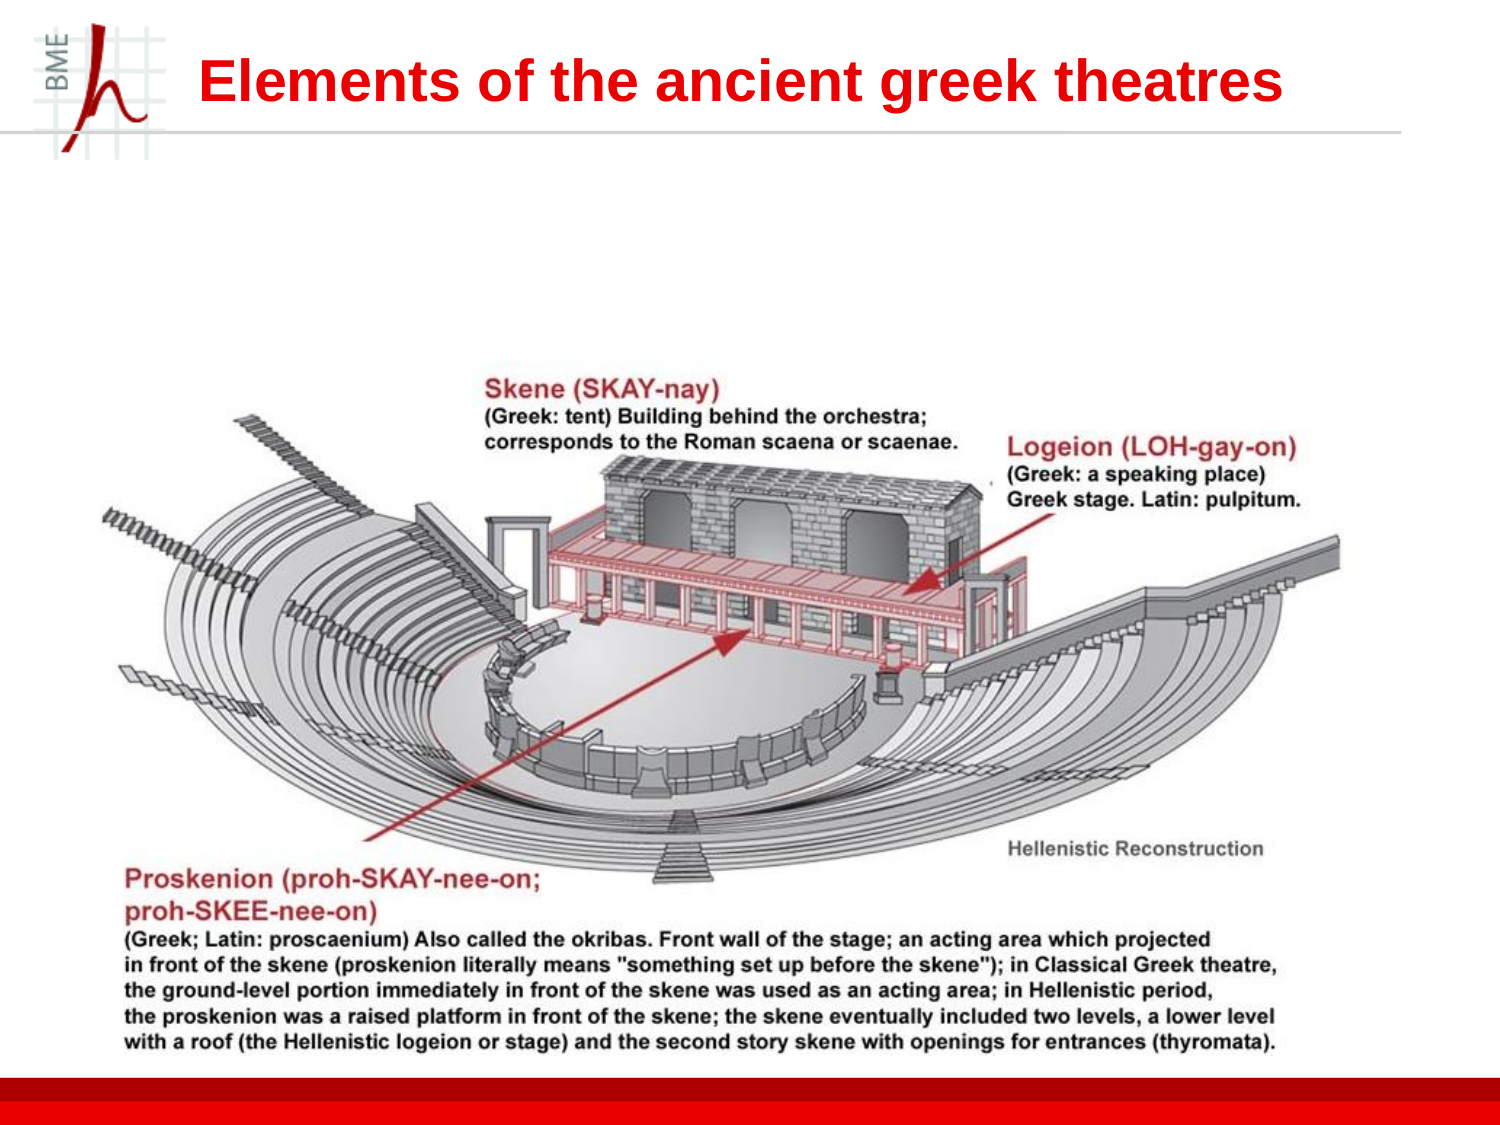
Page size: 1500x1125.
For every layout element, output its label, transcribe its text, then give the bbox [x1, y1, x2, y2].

picture [32, 135, 168, 162]
picture [99, 361, 1471, 1059]
title Elements of the ancient greek theatres [182, 12, 1495, 143]
picture [32, 22, 168, 130]
